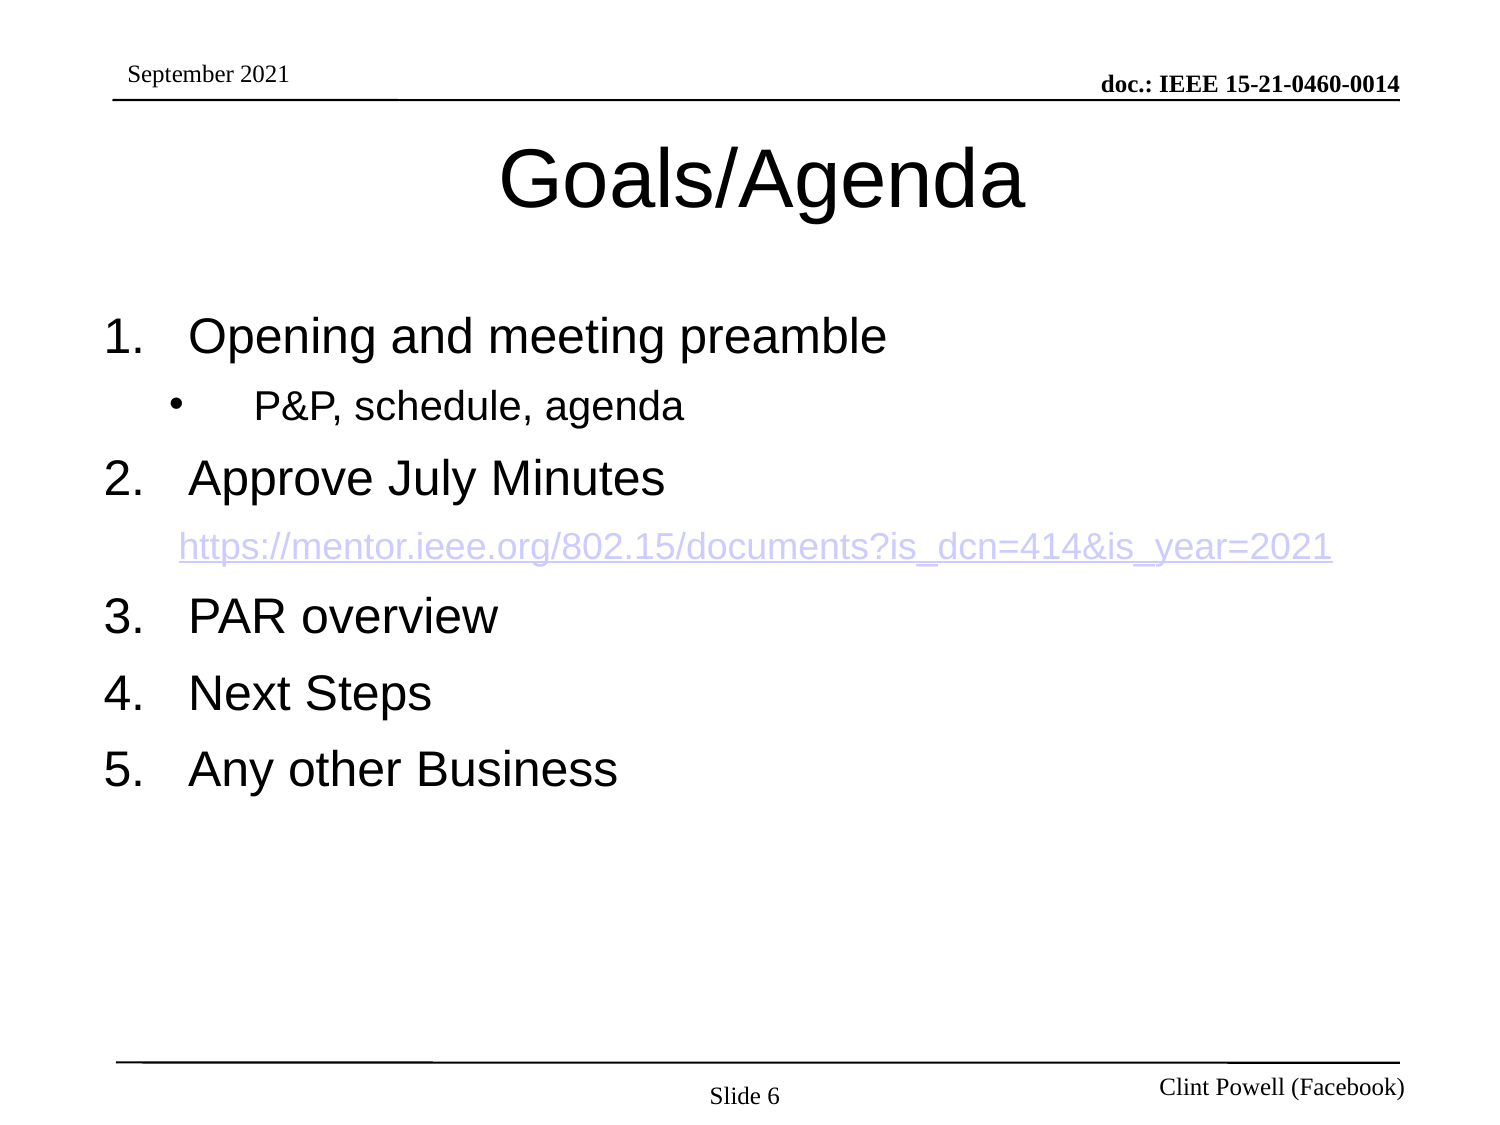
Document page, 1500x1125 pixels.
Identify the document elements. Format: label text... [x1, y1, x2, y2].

title Goals/Agenda [125, 112, 1399, 237]
list Opening and meeting preamble P&P, schedule, agenda Approve July Minutes https://mentor.ieee.org/802.15/documents?is_dcn=414&is_year=2021 PAR overview Next Steps Any other Business [88, 296, 1363, 1047]
slide_number Slide 6 [690, 1075, 799, 1115]
